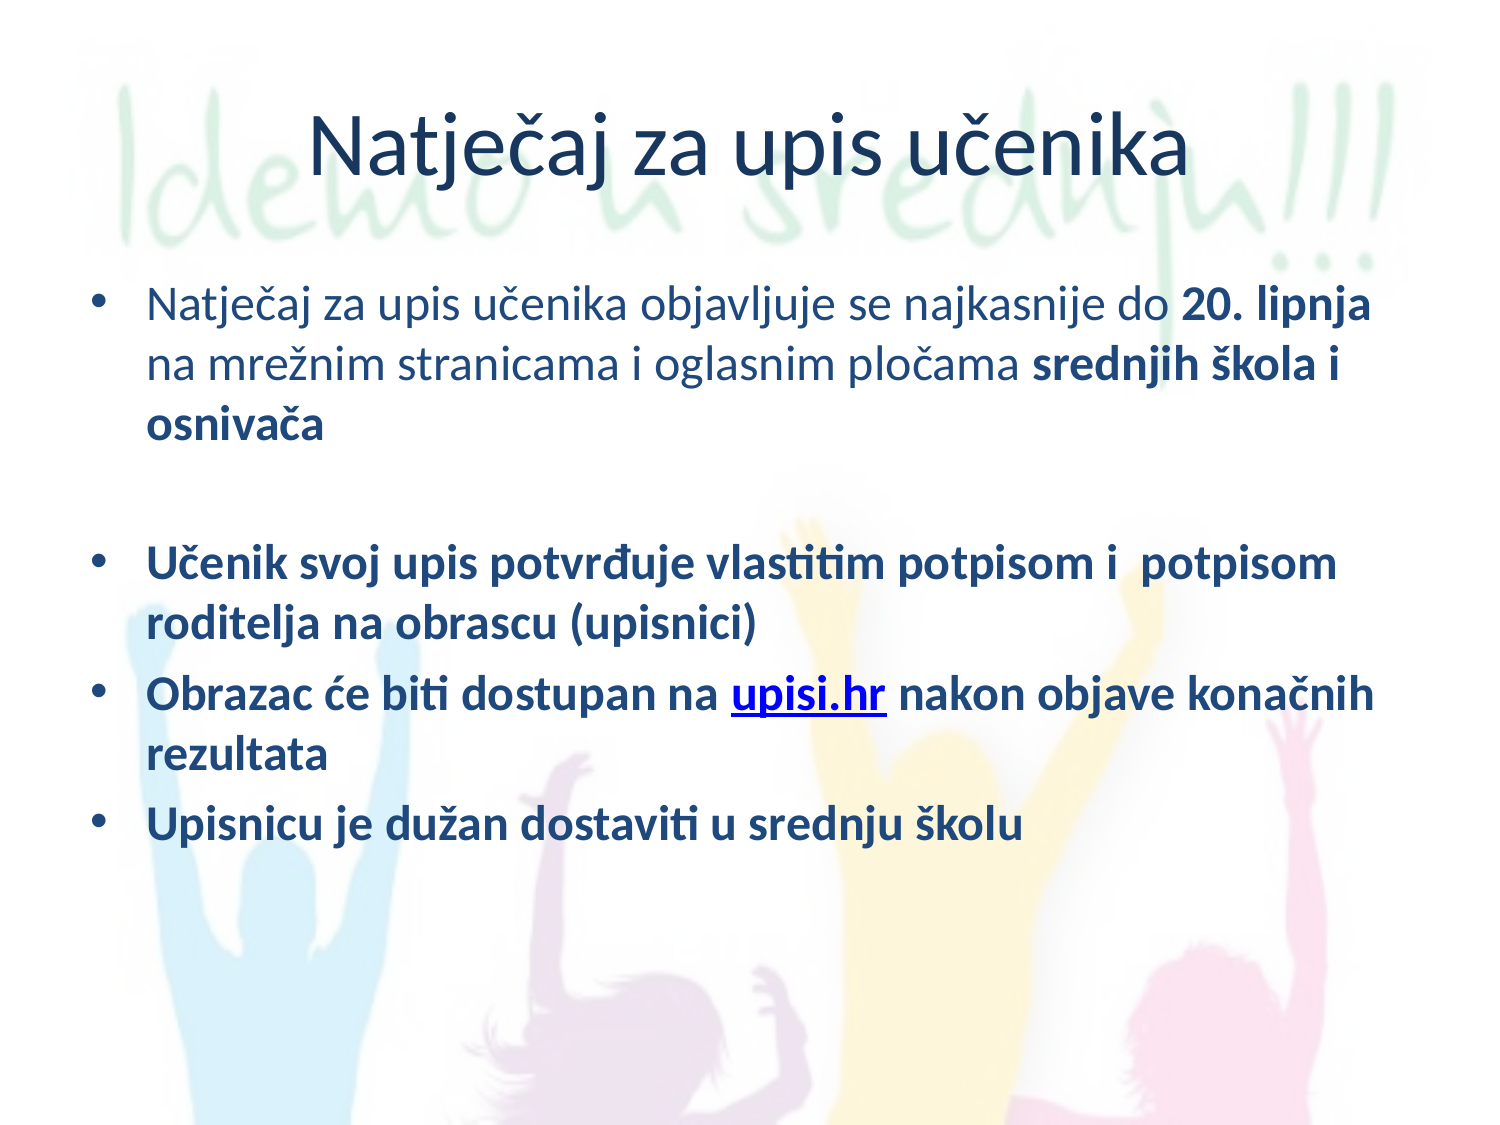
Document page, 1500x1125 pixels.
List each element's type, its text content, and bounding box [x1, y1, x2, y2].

list Natječaj za upis učenika objavljuje se najkasnije do 20. lipnja na mrežnim stranicama i oglasnim pločama srednjih škola i osnivača Učenik svoj upis potvrđuje vlastitim potpisom i potpisom roditelja na obrascu (upisnici) Obrazac će biti dostupan na upisi.hr nakon objave konačnih rezultata Upisnicu je dužan dostaviti u srednju školu [75, 262, 1425, 1005]
title Natječaj za upis učenika [75, 45, 1425, 233]
